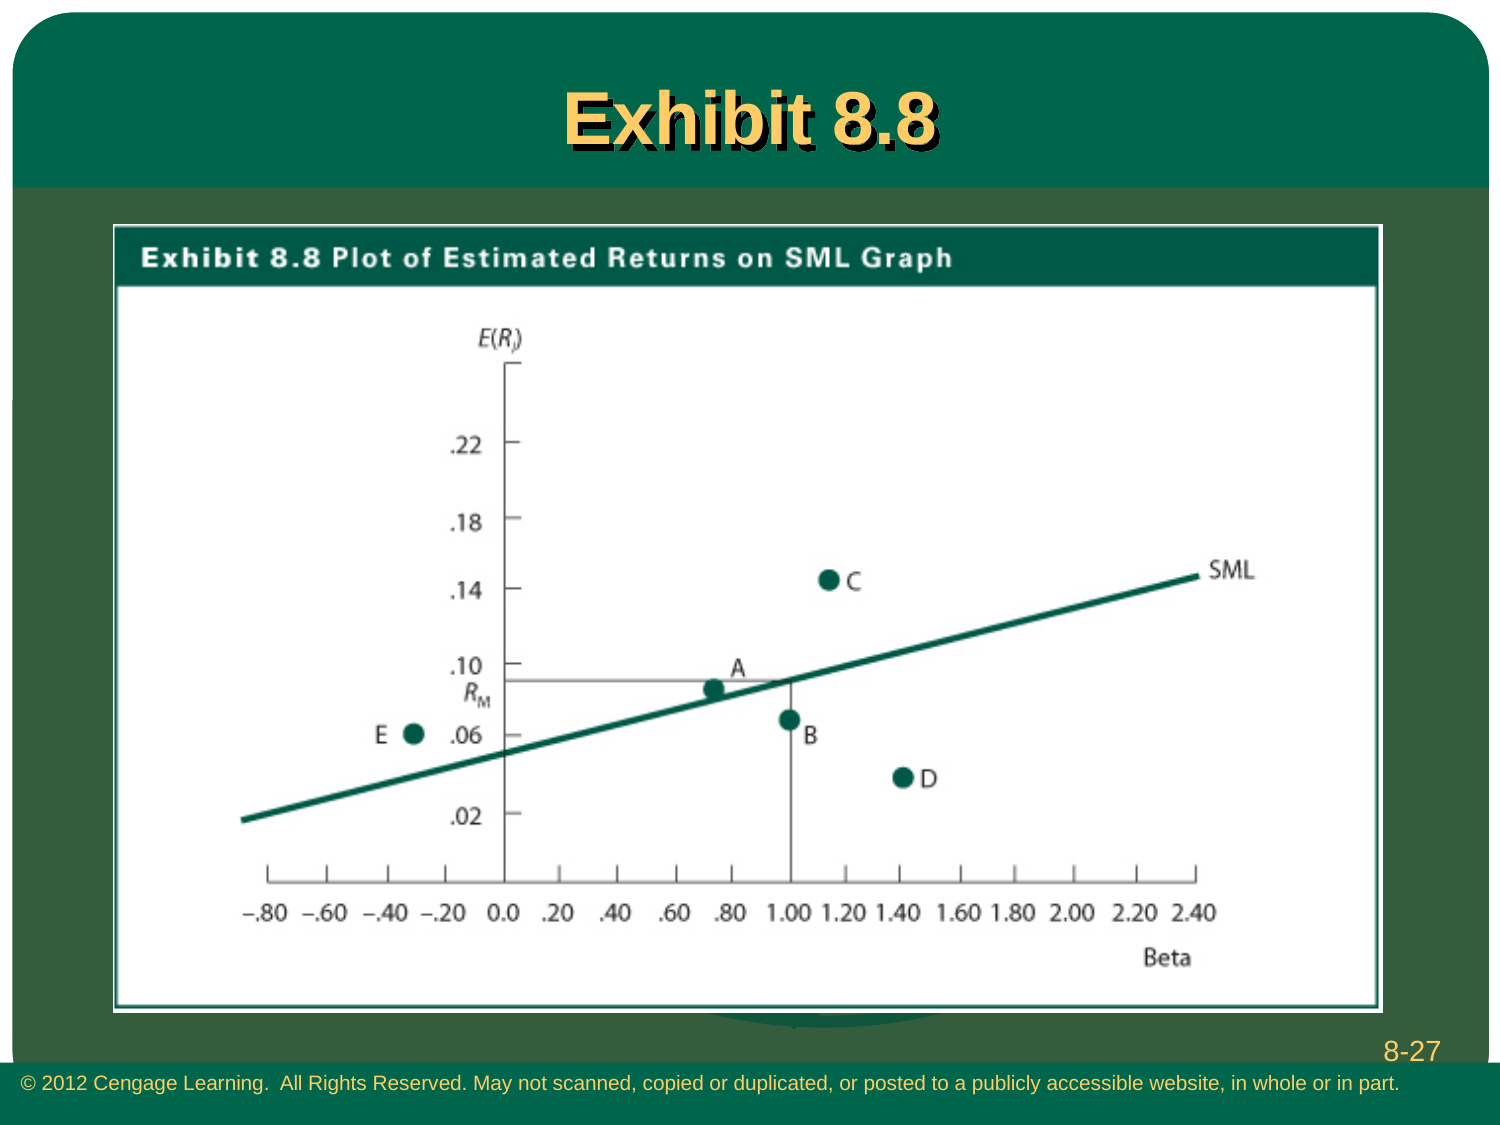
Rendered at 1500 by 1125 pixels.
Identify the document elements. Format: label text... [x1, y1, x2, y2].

title Exhibit 8.8 [75, 37, 1425, 193]
slide_number 8-27 [1325, 1025, 1500, 1088]
footer © 2012 Cengage Learning. All Rights Reserved. May not scanned, copied or duplicated, or posted to a publicly accessible website, in whole or in part. [0, 1062, 1500, 1125]
picture [112, 224, 1383, 1013]
